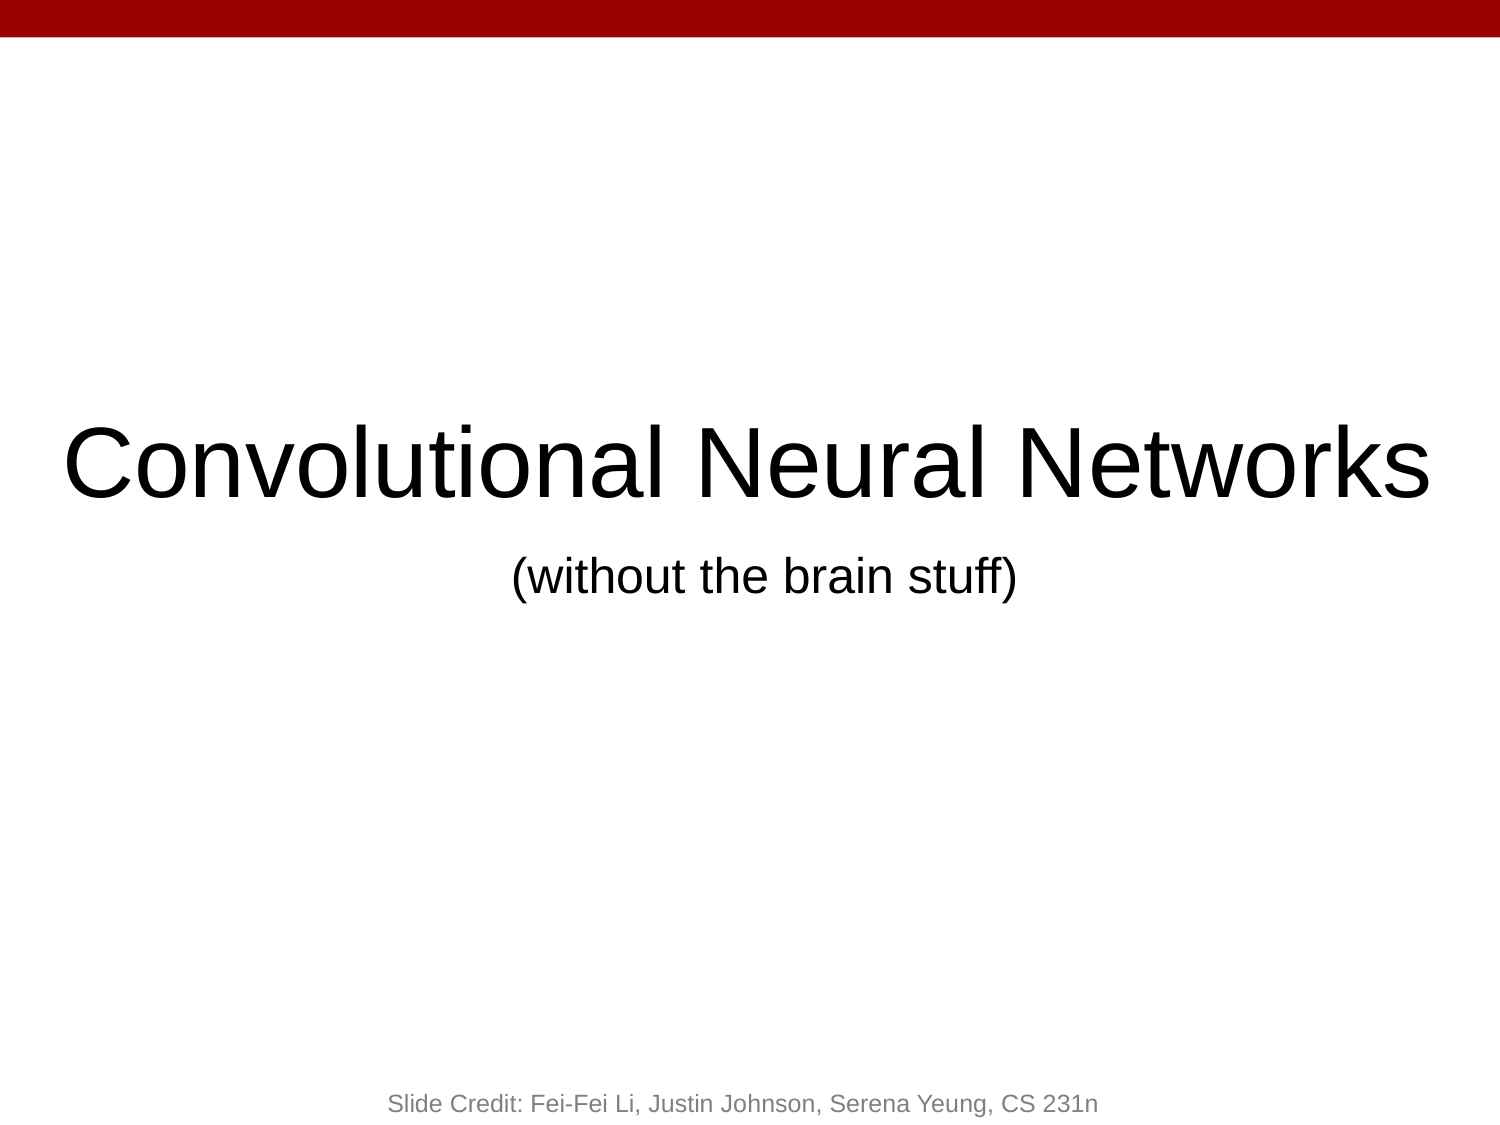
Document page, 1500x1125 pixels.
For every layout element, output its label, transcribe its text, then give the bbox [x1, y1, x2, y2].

text_box (without the brain stuff) [349, 528, 1180, 640]
text_box Convolutional Neural Networks [47, 382, 1500, 541]
text_box Slide Credit: Fei-Fei Li, Justin Johnson, Serena Yeung, CS 231n [299, 1049, 1188, 1125]
